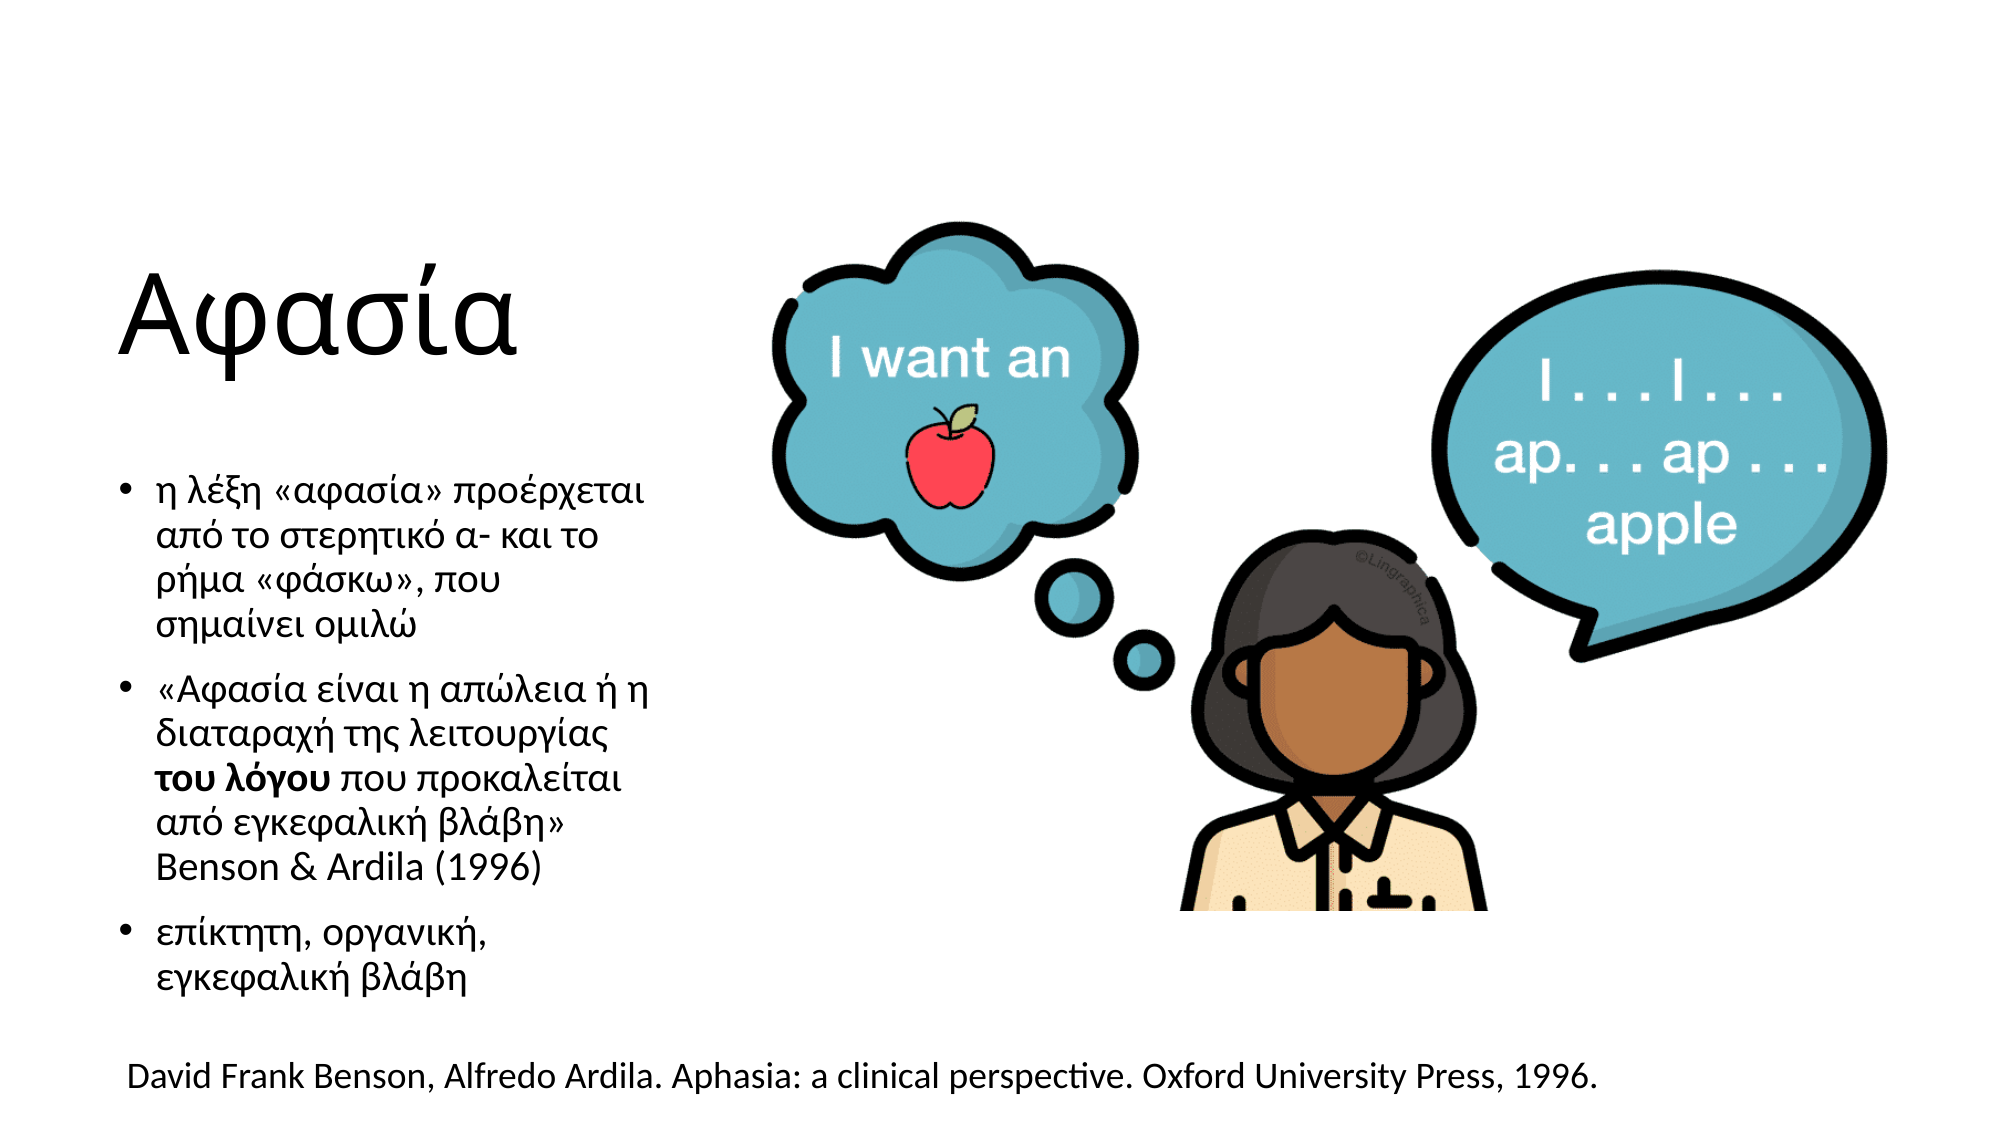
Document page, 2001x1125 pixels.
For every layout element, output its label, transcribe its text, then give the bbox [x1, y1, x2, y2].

list η λέξη «αφασία» προέρχεται από το στερητικό α- και το ρήμα «φάσκω», που σημαίνει ομιλώ «Αφασία είναι η απώλεια ή η διαταραχή της λειτουργίας του λόγου που προκαλείται από εγκεφαλική βλάβη» Benson & Ardila (1996) επίκτητη, οργανική, εγκεφαλική βλάβη [103, 460, 666, 1020]
picture [763, 214, 1896, 911]
title Αφασία [103, 104, 666, 387]
text_box David Frank Benson, Alfredo Ardila. Aphasia: a clinical perspective. Oxford University Press, 1996. [112, 1044, 1943, 1104]
